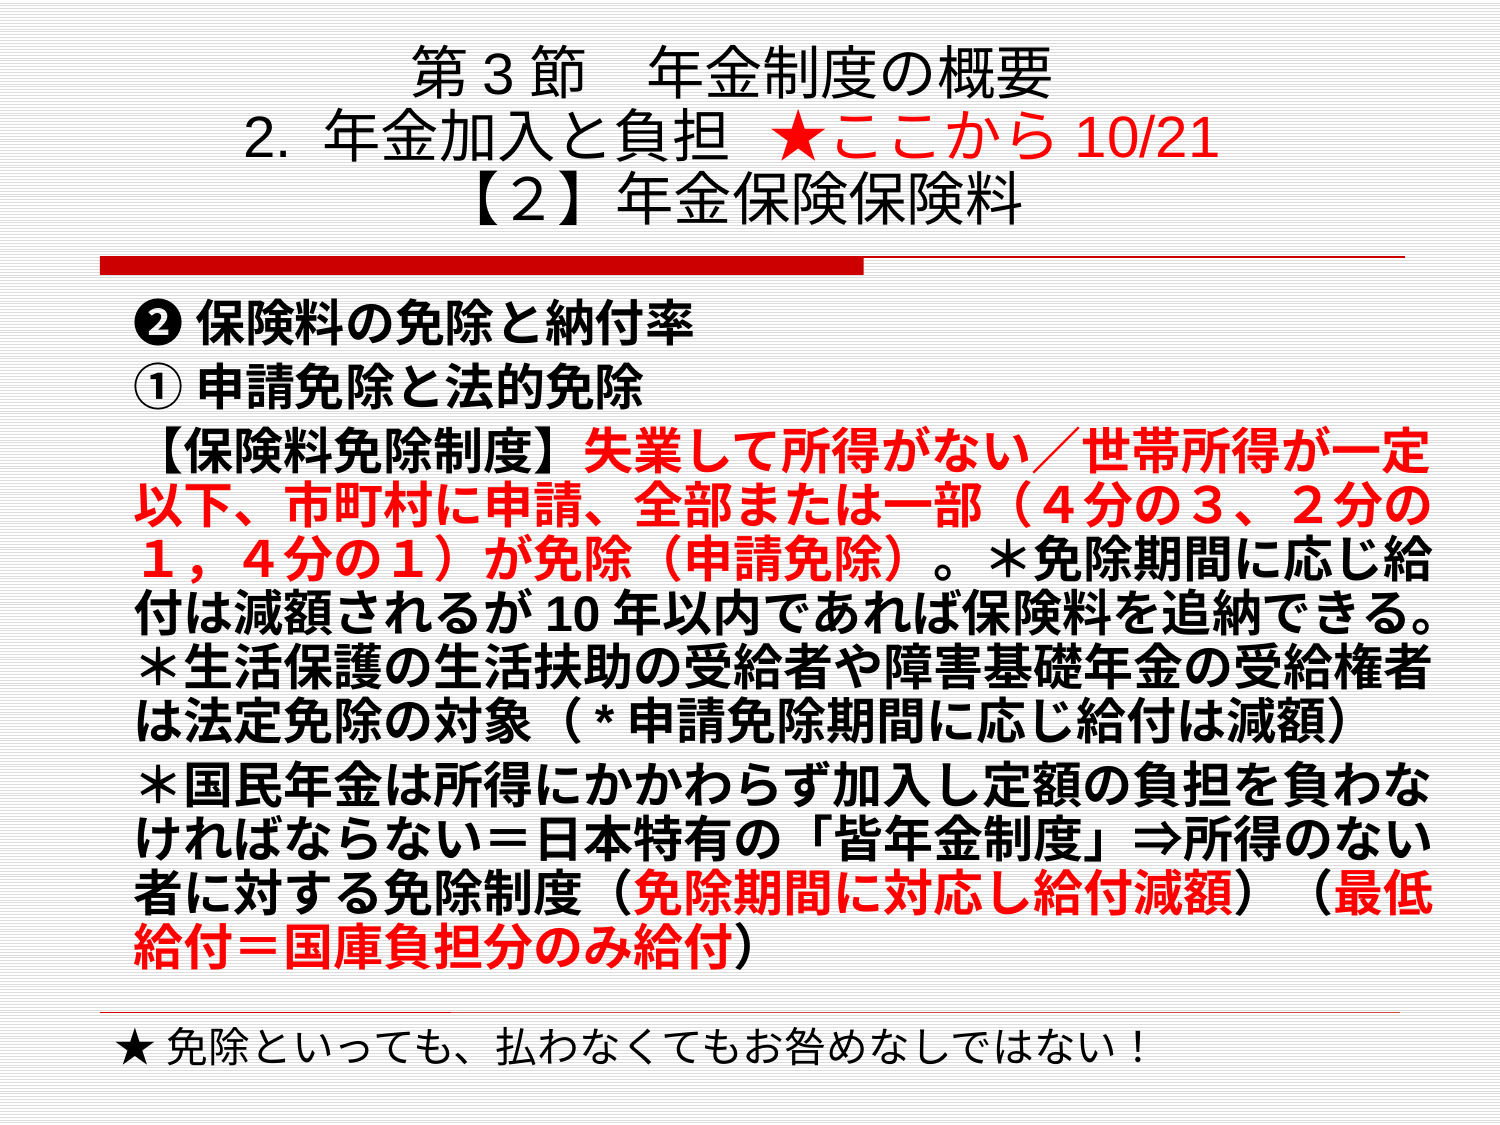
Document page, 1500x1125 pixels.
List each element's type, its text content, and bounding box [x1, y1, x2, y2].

text_box ★免除といっても、払わなくてもお咎めなしではない！ [100, 1013, 1453, 1079]
title 第3節 年金制度の概要 2. 年金加入と負担 ★ここから10/21 【２】年金保険保険料 [100, 42, 1365, 234]
list ❷保険料の免除と納付率 ①申請免除と法的免除 【保険料免除制度】失業して所得がない／世帯所得が一定以下、市町村に申請、全部または一部（４分の３、２分の１，４分の１）が免除（申請免除）。＊免除期間に応じ給付は減額されるが10年以内であれば保険料を追納できる。＊生活保護の生活扶助の受給者や障害基礎年金の受給権者は法定免除の対象（*申請免除期間に応じ給付は減額） ＊国民年金は所得にかかわらず加入し定額の負担を負わなければならない＝日本特有の「皆年金制度」⇒所得のない者に対する免除制度（免除期間に対応し給付減額）（最低給付＝国庫負担分のみ給付） [117, 290, 1471, 1024]
